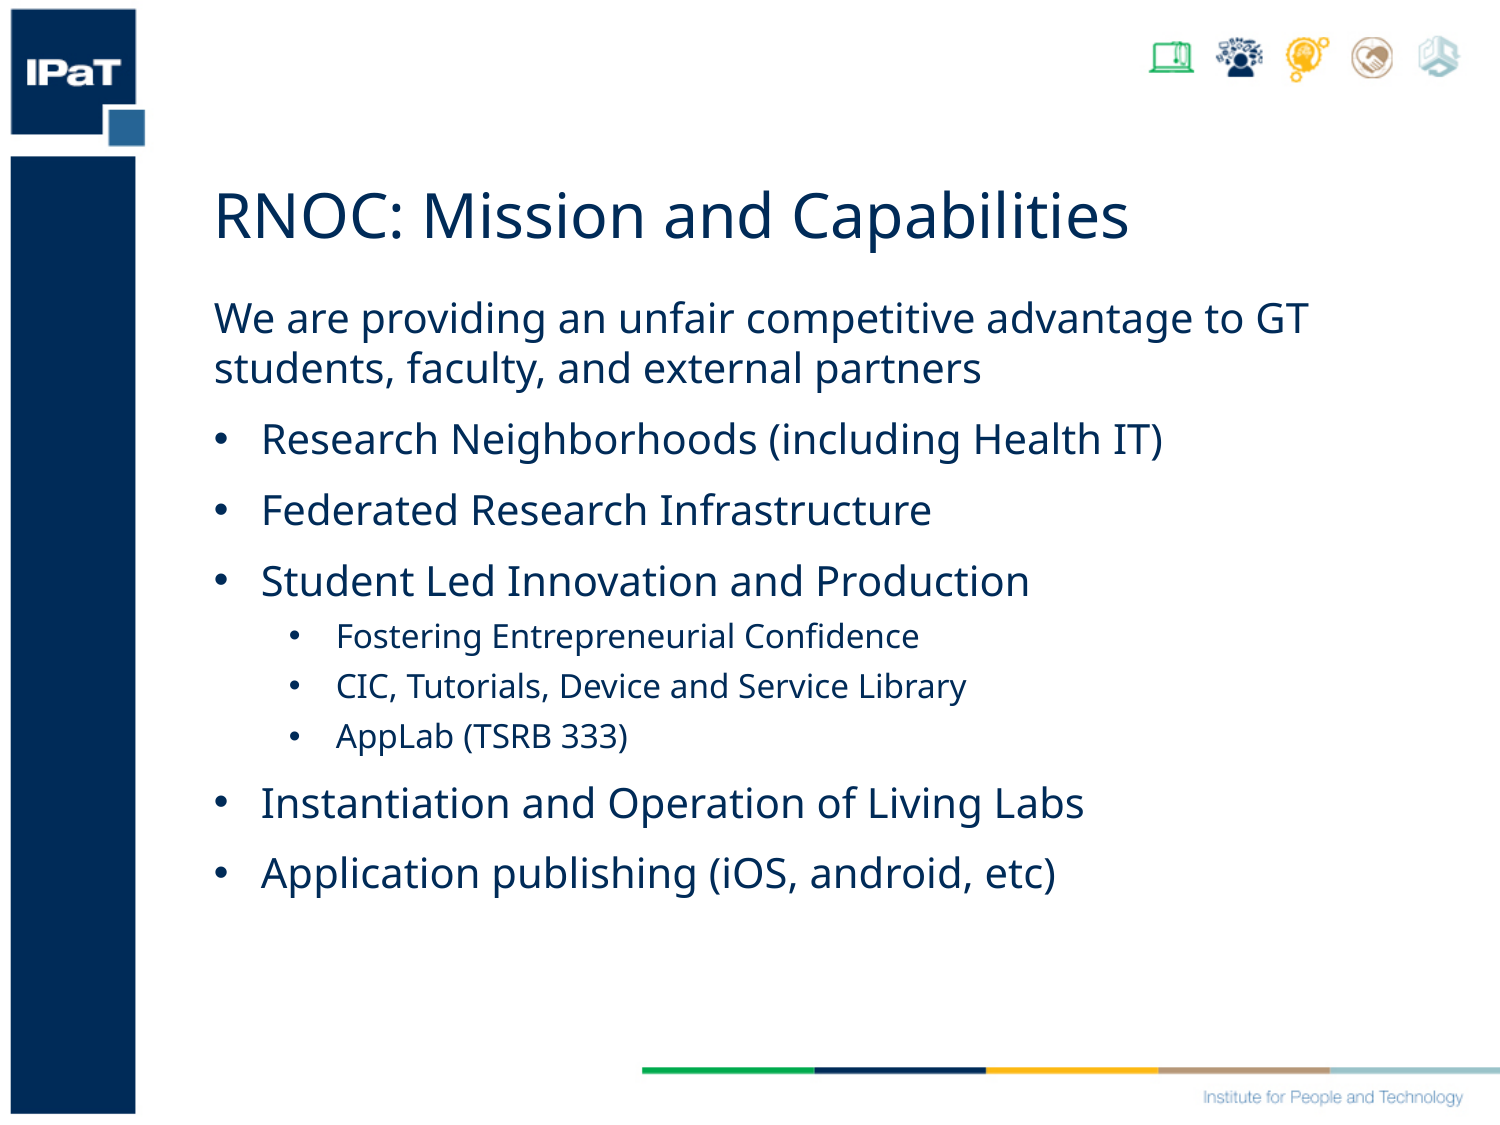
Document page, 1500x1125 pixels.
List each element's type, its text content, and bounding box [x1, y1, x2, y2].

picture [0, 0, 1500, 1125]
text_box RNOC: Mission and Capabilities [202, 183, 1500, 258]
text_box We are providing an unfair competitive advantage to GT students, faculty, and external partners Research Neighborhoods (including Health IT) Federated Research Infrastructure Student Led Innovation and Production Fostering Entrepreneurial Confidence CIC, Tutorials, Device and Service Library AppLab (TSRB 333) Instantiation and Operation of Living Labs Application publishing (iOS, android, etc) [202, 286, 1419, 968]
